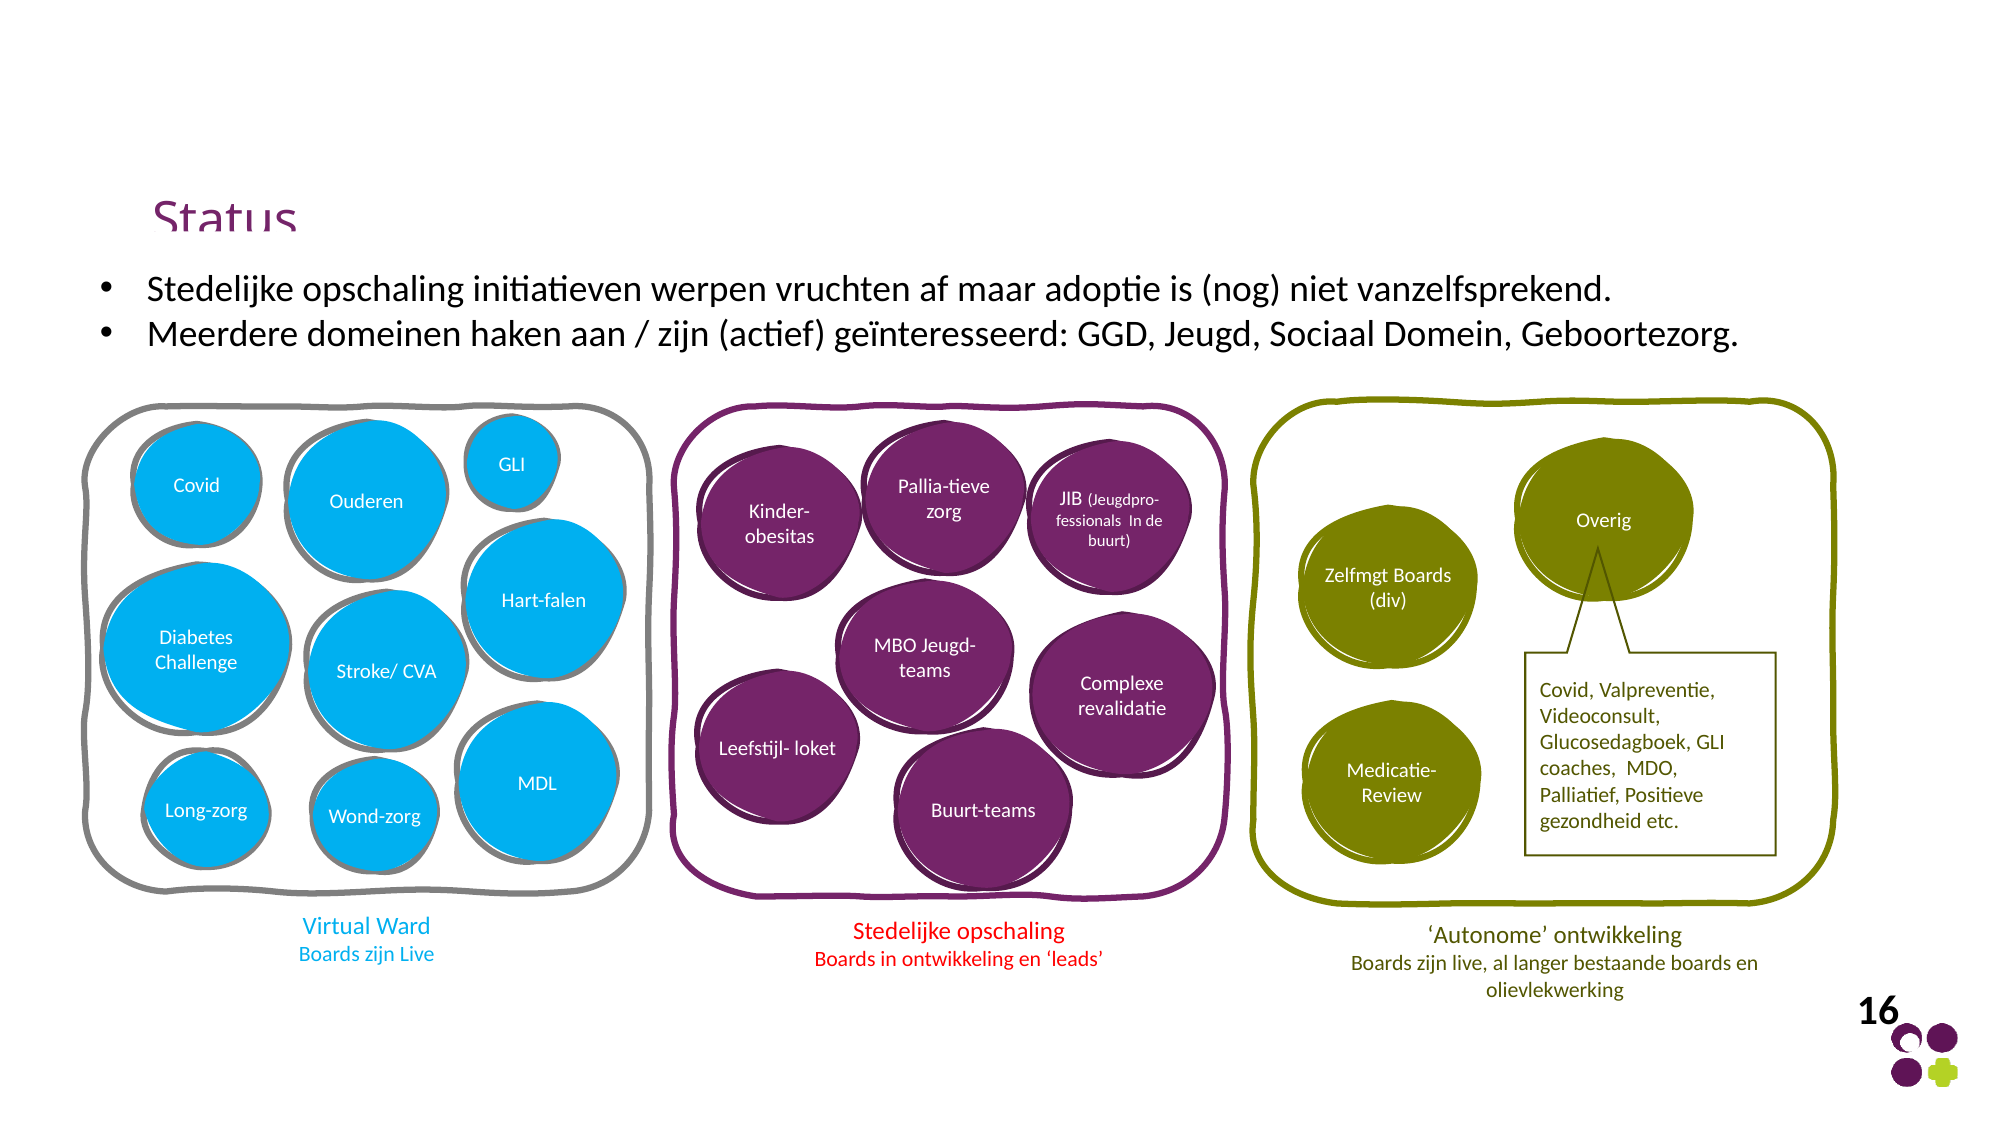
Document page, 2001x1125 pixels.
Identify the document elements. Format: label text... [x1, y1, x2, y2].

text_box Wond-zorg [311, 758, 438, 873]
text_box Pallia-tieve zorg [862, 422, 1025, 575]
text_box Stedelijke opschaling initiatieven werpen vruchten af maar adoptie is (nog) niet vanzelfsprekend. Meerdere domeinen haken aan / zijn (actief) geïnteresseerd: GGD, Jeugd, Sociaal Domein, Geboortezorg. [84, 230, 1834, 388]
text_box [1249, 398, 1837, 906]
picture [1891, 1023, 1966, 1087]
text_box Long-zorg [142, 749, 270, 869]
text_box GLI [465, 415, 559, 511]
text_box Stroke/ CVA [305, 590, 468, 751]
text_box [670, 403, 1229, 900]
slide_number 16 [1464, 978, 1915, 1039]
text_box MDL [455, 702, 618, 863]
text_box Complexe revalidatie [1031, 613, 1214, 777]
text_box Ouderen [285, 420, 448, 582]
text_box Zelfmgt Boards (div) [1300, 506, 1476, 668]
text_box Virtual Ward Boards zijn Live [284, 902, 450, 974]
title Status [137, 170, 1863, 271]
text_box Covid [132, 422, 261, 547]
text_box [82, 404, 652, 895]
text_box Medicatie-Review [1303, 701, 1480, 863]
text_box Diabetes Challenge [101, 562, 291, 735]
text_box ‘Autonome’ ontwikkeling Boards zijn live, al langer bestaande boards en olievlekwerking [1275, 911, 1835, 1009]
text_box Hart-falen [462, 519, 625, 681]
text_box Stedelijke opschaling Boards in ontwikkeling en ‘leads’ [799, 906, 1119, 978]
